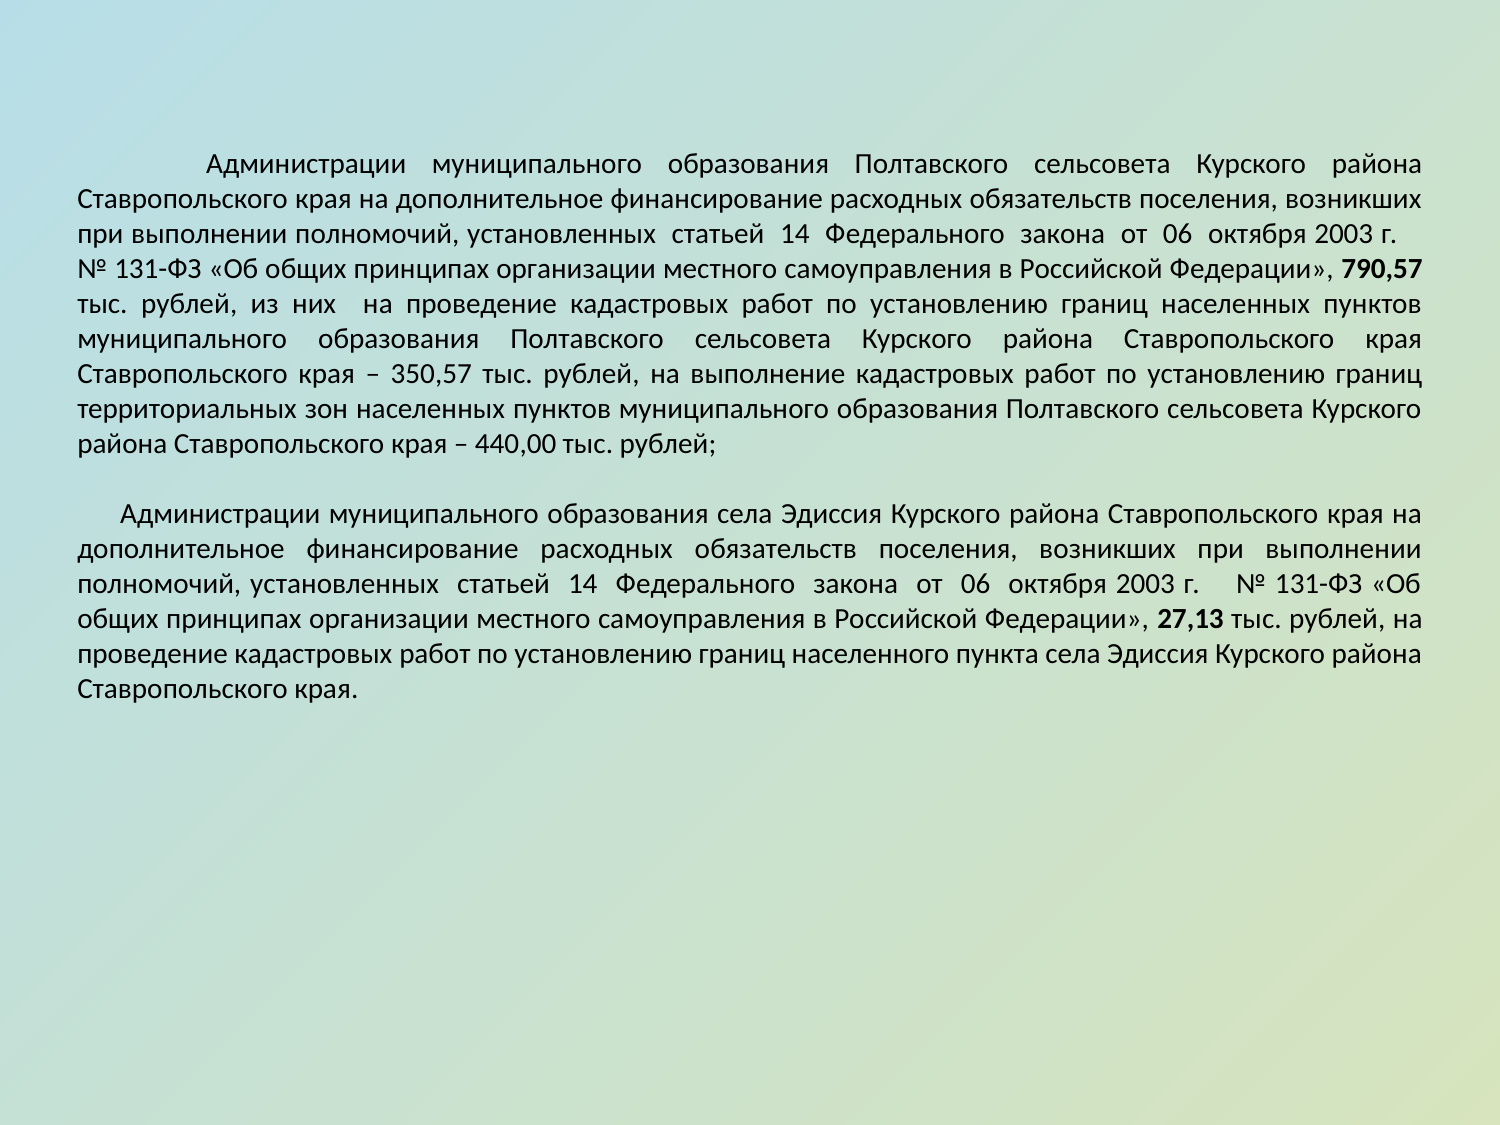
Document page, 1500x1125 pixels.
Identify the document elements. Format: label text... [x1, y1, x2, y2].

text_box Администрации муниципального образования Полтавского сельсовета Курского района Ставропольского края на дополнительное финансирование расходных обязательств поселения, возникших при выполнении полномочий, установленных статьей 14 Федерального закона от 06 октября 2003 г. № 131-ФЗ «Об общих принципах организации местного самоуправления в Российской Федерации», 790,57 тыс. рублей, из них на проведение кадастровых работ по установлению границ населенных пунктов муниципального образования Полтавского сельсовета Курского района Ставропольского края Ставропольского края – 350,57 тыс. рублей, на выполнение кадастровых работ по установлению границ территориальных зон населенных пунктов муниципального образования Полтавского сельсовета Курского района Ставропольского края – 440,00 тыс. рублей; Администрации муниципального образования села Эдиссия Курского района Ставропольского края на дополнительное финансирование расходных обязательств поселения, возникших при выполнении полномочий, установленных статьей 14 Федерального закона от 06 октября 2003 г. № 131-ФЗ «Об общих принципах организации местного самоуправления в Российской Федерации», 27,13 тыс. рублей, на проведение кадастровых работ по установлению границ населенного пункта села Эдиссия Курского района Ставропольского края. [62, 137, 1438, 757]
text_box [49, 64, 1038, 394]
